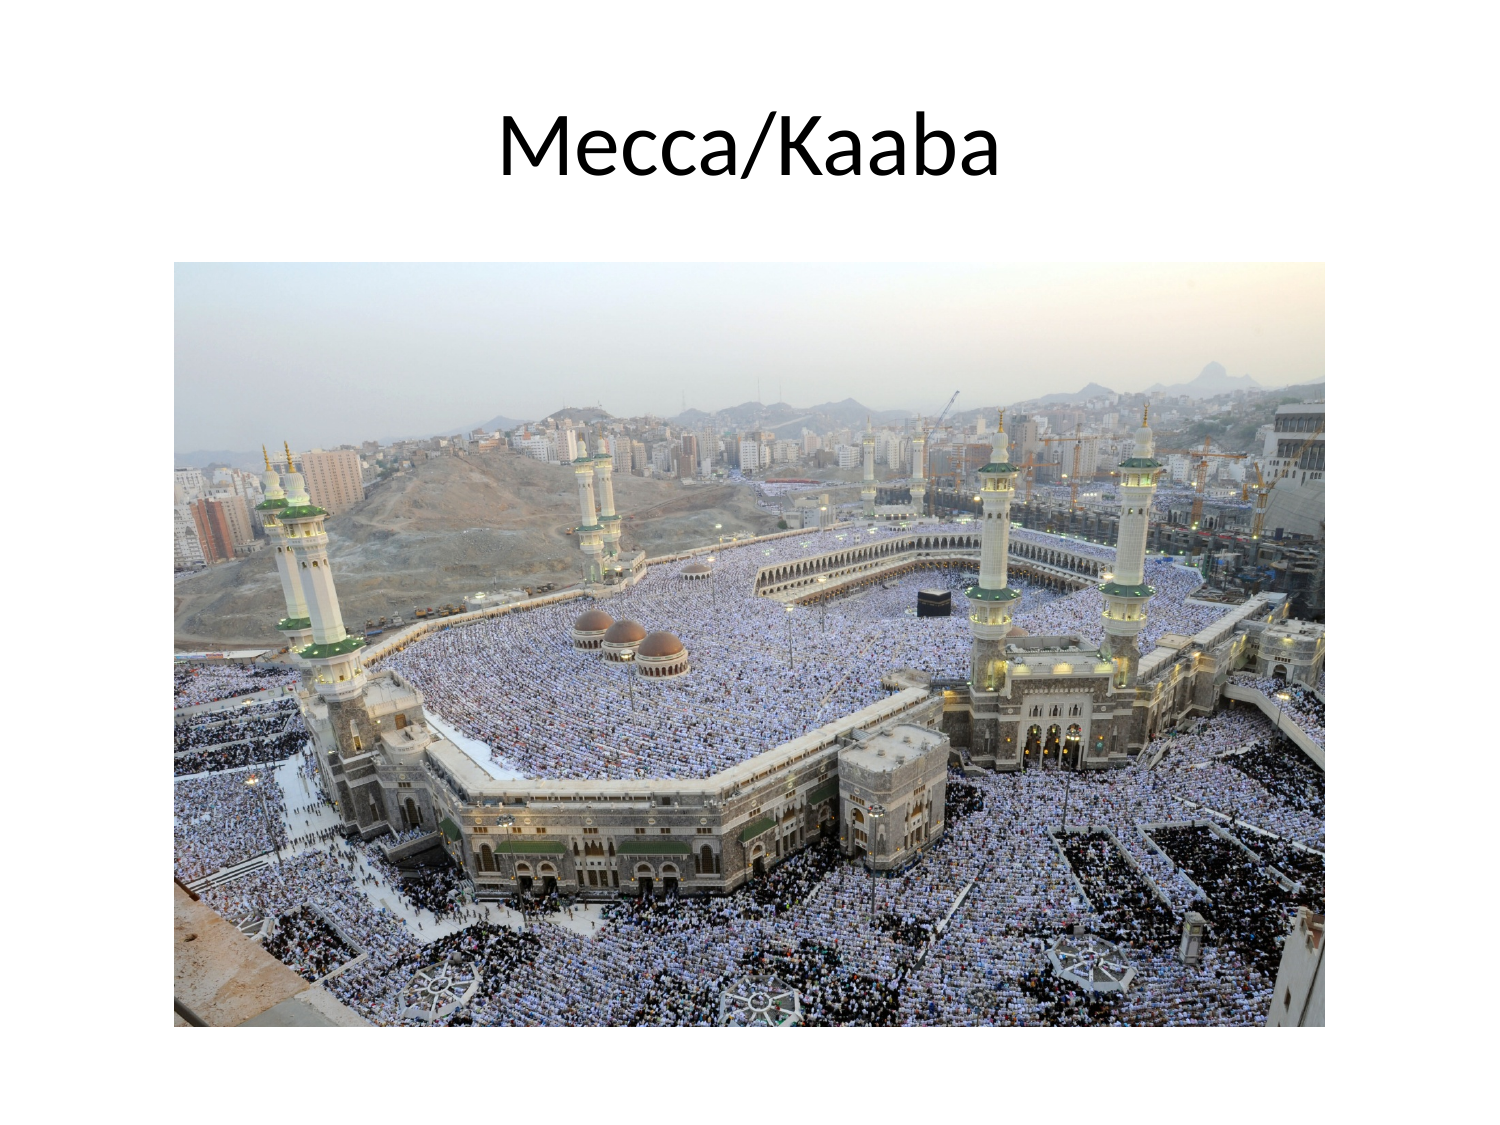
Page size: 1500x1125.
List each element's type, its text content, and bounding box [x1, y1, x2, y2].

title Mecca/Kaaba [75, 45, 1425, 233]
picture [174, 262, 1326, 1027]
